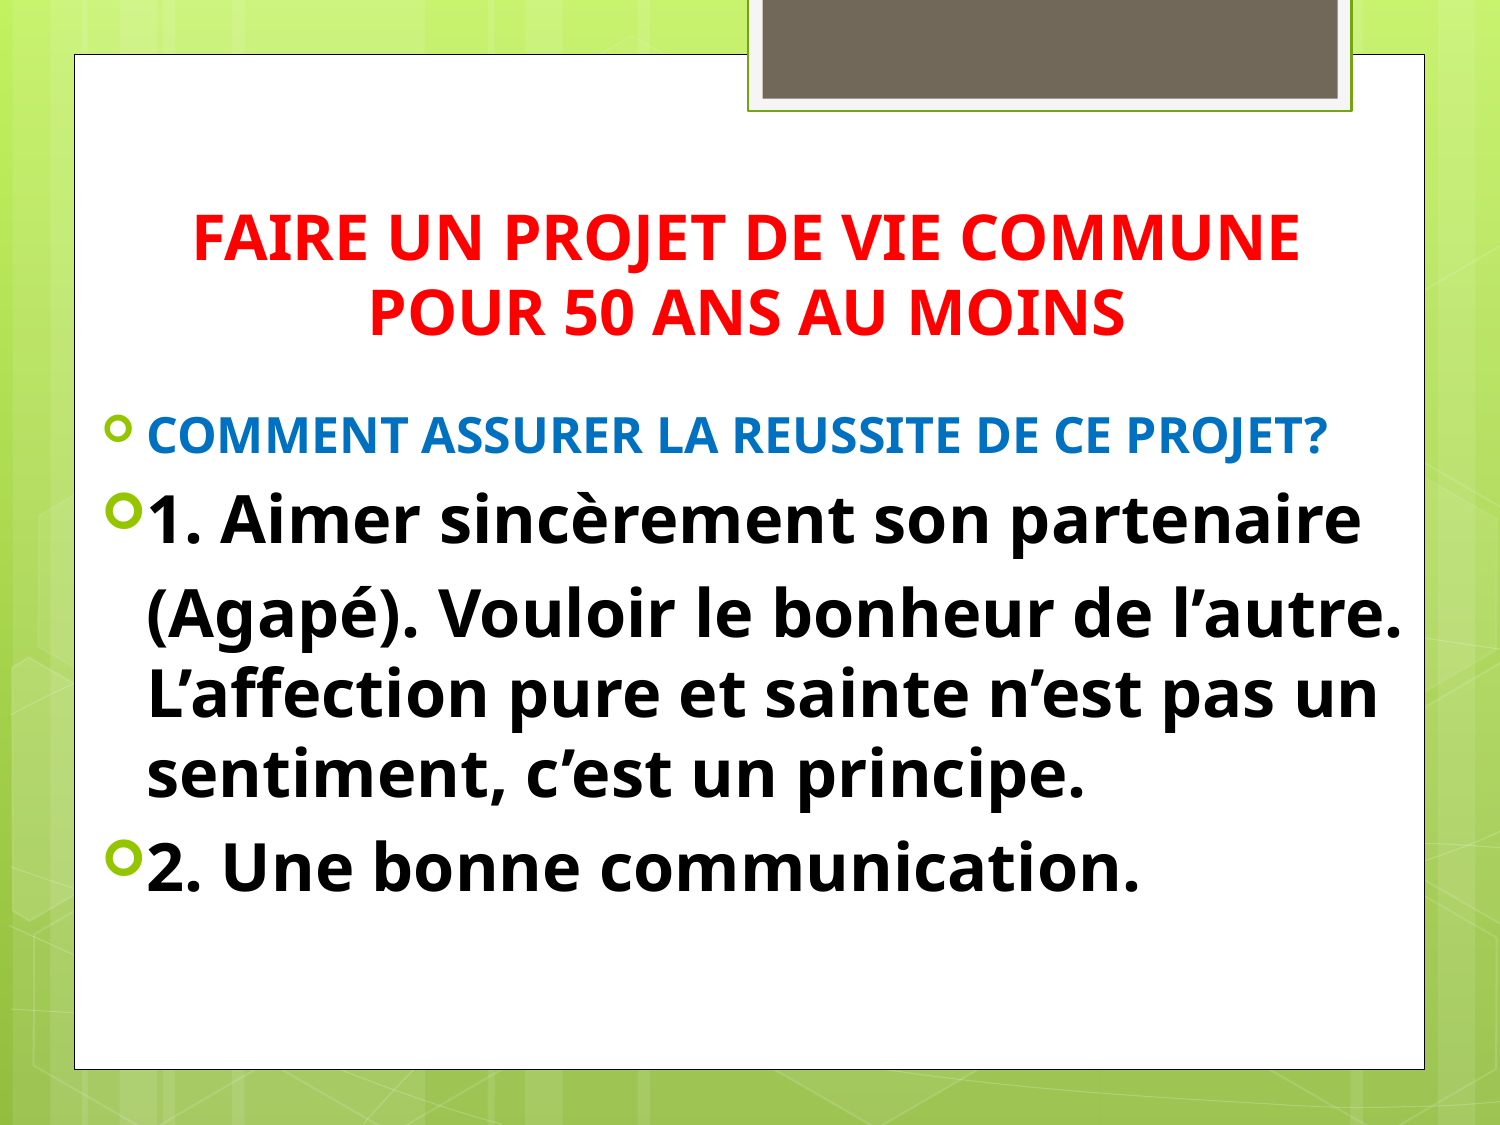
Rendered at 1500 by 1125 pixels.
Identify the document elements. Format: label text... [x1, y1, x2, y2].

list COMMENT ASSURER LA REUSSITE DE CE PROJET? 1. Aimer sincèrement son partenaire (Agapé). Vouloir le bonheur de l’autre. L’affection pure et sainte n’est pas un sentiment, c’est un principe. 2. Une bonne communication. [75, 396, 1465, 1125]
title FAIRE UN PROJET DE VIE COMMUNE POUR 50 ANS AU MOINS [171, 168, 1324, 357]
